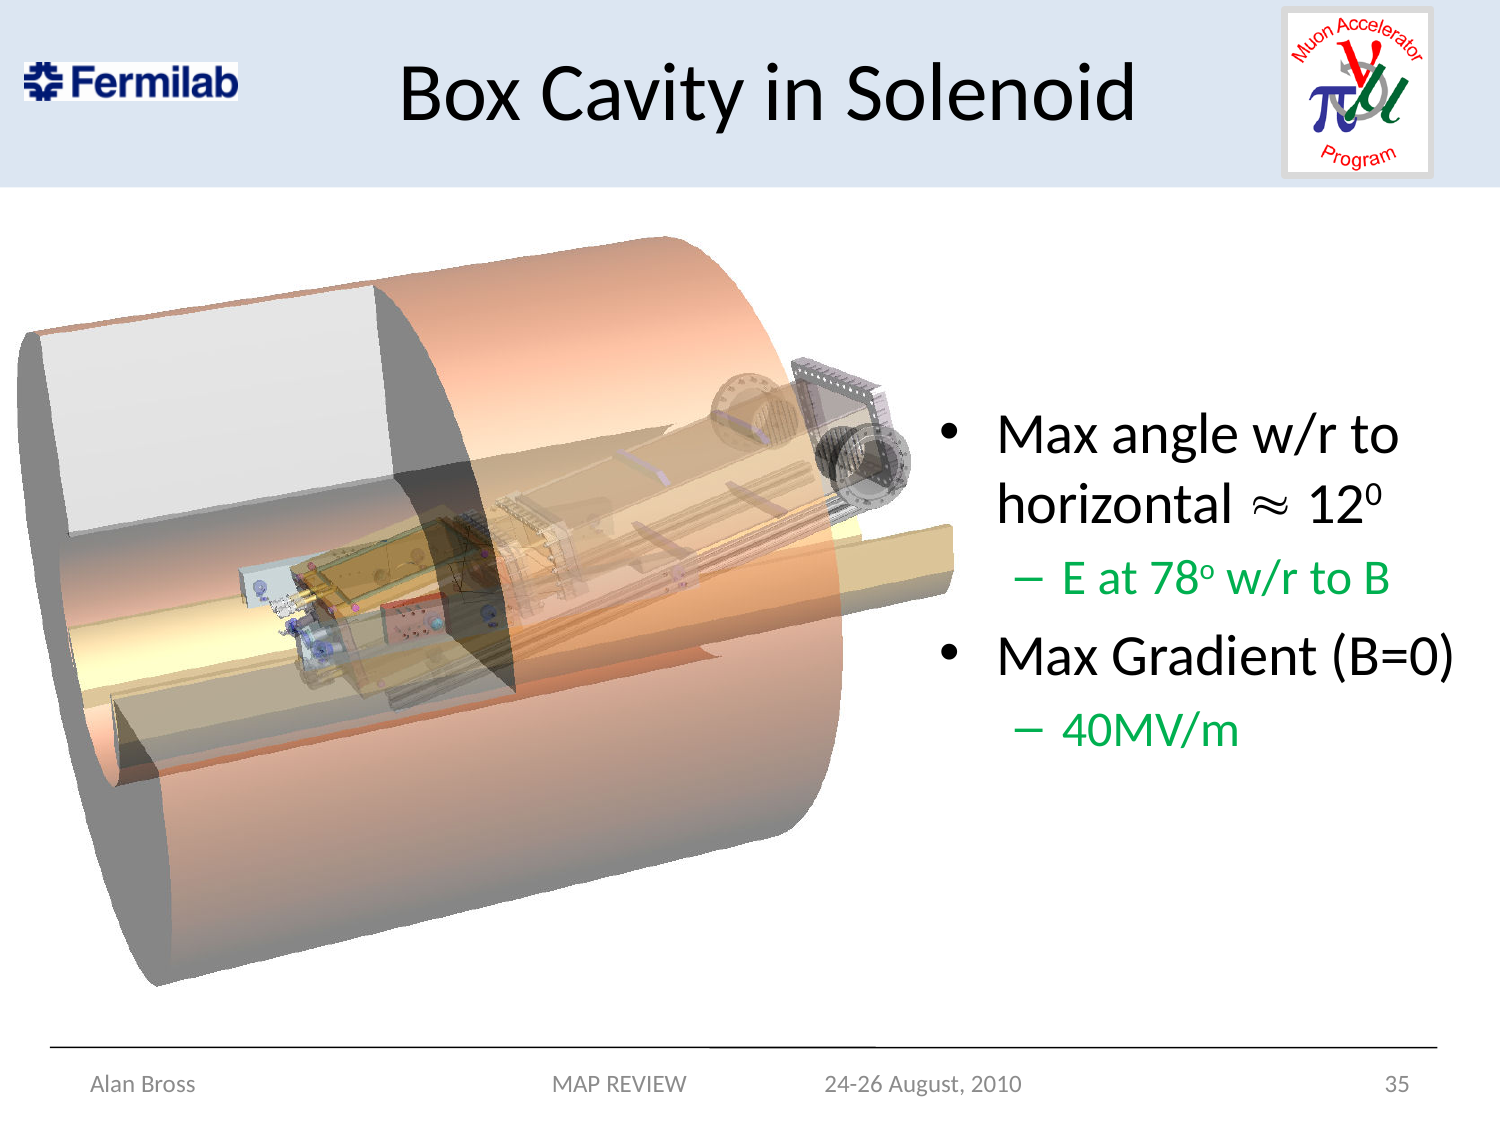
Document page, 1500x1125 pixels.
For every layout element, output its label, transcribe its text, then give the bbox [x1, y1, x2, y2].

title Box Cavity in Solenoid [249, 0, 1288, 176]
text_box Max angle w/r to horizontal » 120 E at 78o w/r to B Max Gradient (B=0) 40MV/m [924, 387, 1500, 1038]
picture [1288, 13, 1428, 172]
footer MAP REVIEW 24-26 August, 2010 [512, 1052, 1063, 1113]
slide_number Alan Bross [75, 1052, 425, 1113]
picture [24, 62, 238, 101]
slide_number 35 [1074, 1052, 1425, 1113]
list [0, 212, 976, 1013]
